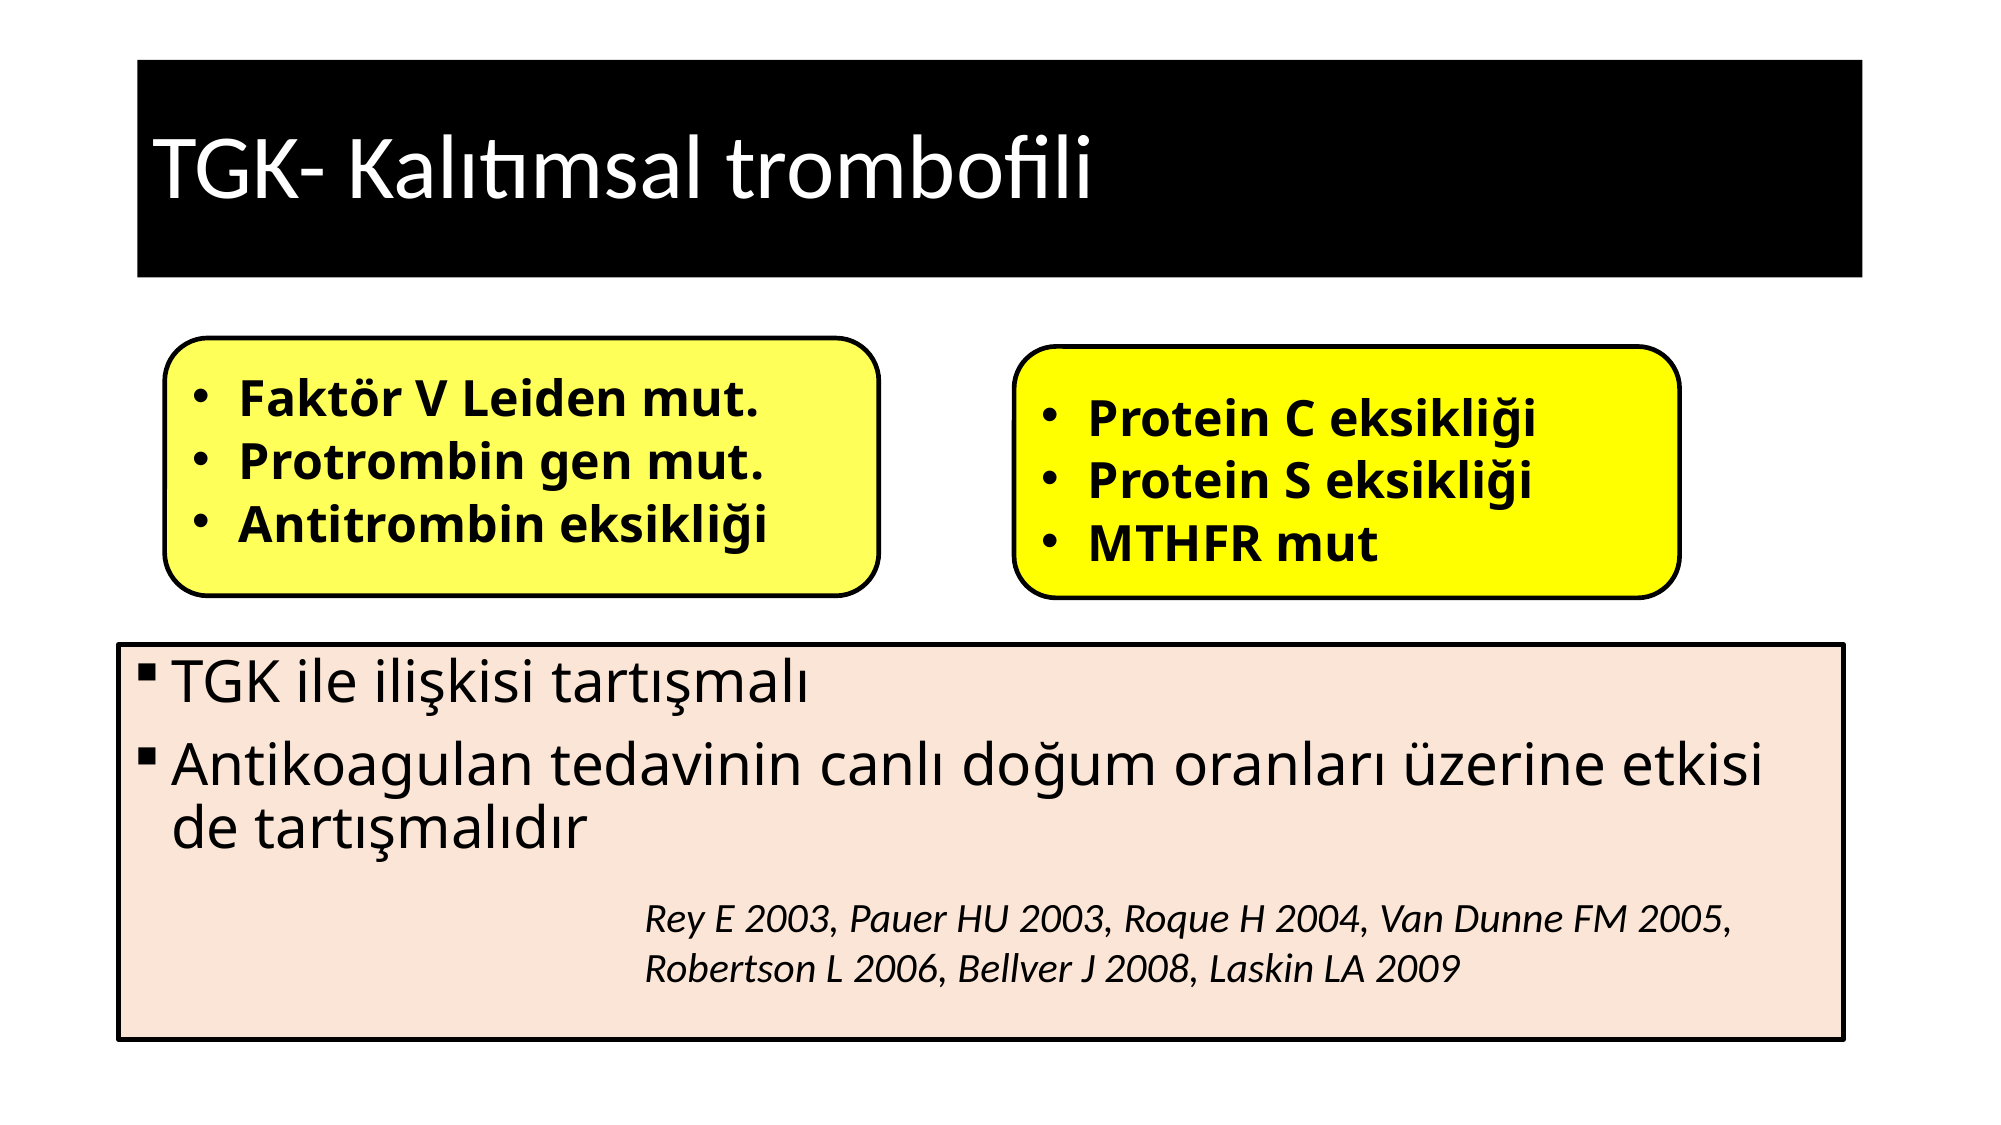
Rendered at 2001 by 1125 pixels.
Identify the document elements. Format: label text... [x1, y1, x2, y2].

text_box Faktör V Leiden mut. Protrombin gen mut. Antitrombin eksikliği [163, 336, 880, 597]
text_box Rey E 2003, Pauer HU 2003, Roque H 2004, Van Dunne FM 2005, Robertson L 2006, Bellver J 2008, Laskin LA 2009 [629, 882, 1829, 998]
text_box Protein C eksikliği Protein S eksikliği MTHFR mut [1013, 345, 1681, 599]
list TGK ile ilişkisi tartışmalı Antikoagulan tedavinin canlı doğum oranları üzerine etkisi de tartışmalıdır [118, 644, 1844, 1040]
title TGK- Kalıtımsal trombofili [137, 59, 1863, 278]
